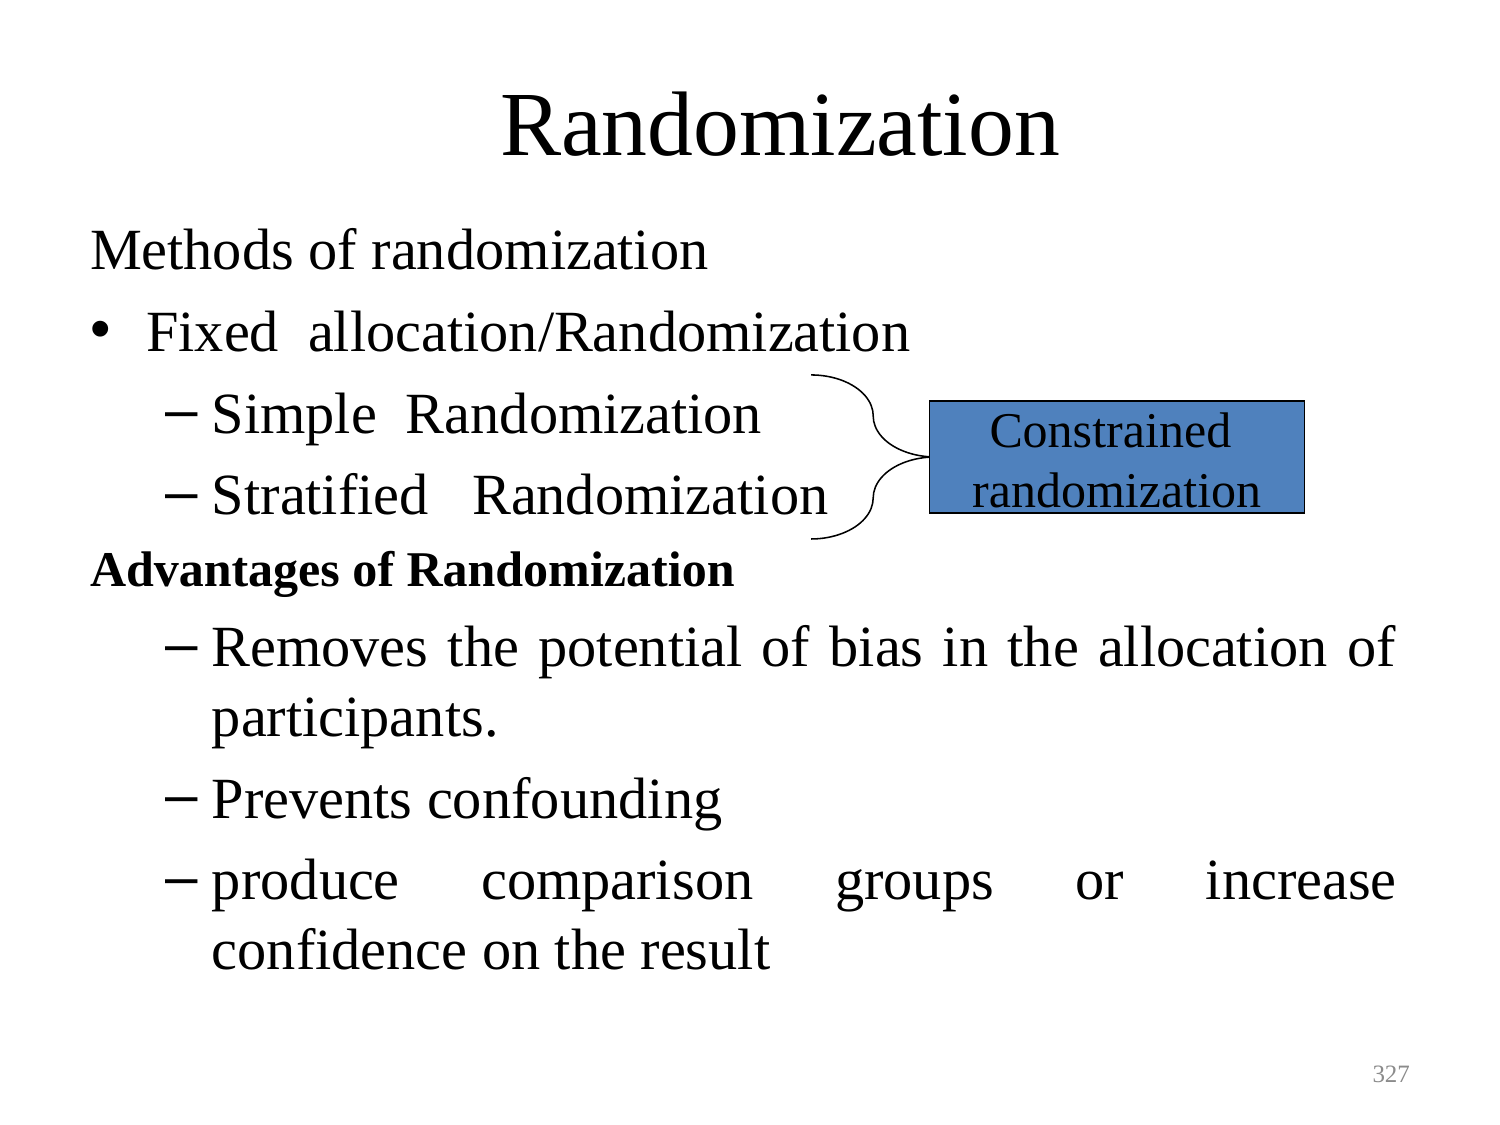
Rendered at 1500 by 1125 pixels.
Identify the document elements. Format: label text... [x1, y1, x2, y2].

text_box Constrained randomization [929, 400, 1305, 514]
title Randomization [100, 37, 1438, 200]
list Methods of randomization Fixed allocation/Randomization Simple Randomization Stratified Randomization Advantages of Randomization Removes the potential of bias in the allocation of participants. Prevents confounding produce comparison groups or increase confidence on the result [75, 203, 1412, 1050]
text_box [811, 374, 929, 539]
slide_number 327 [1074, 1042, 1425, 1103]
